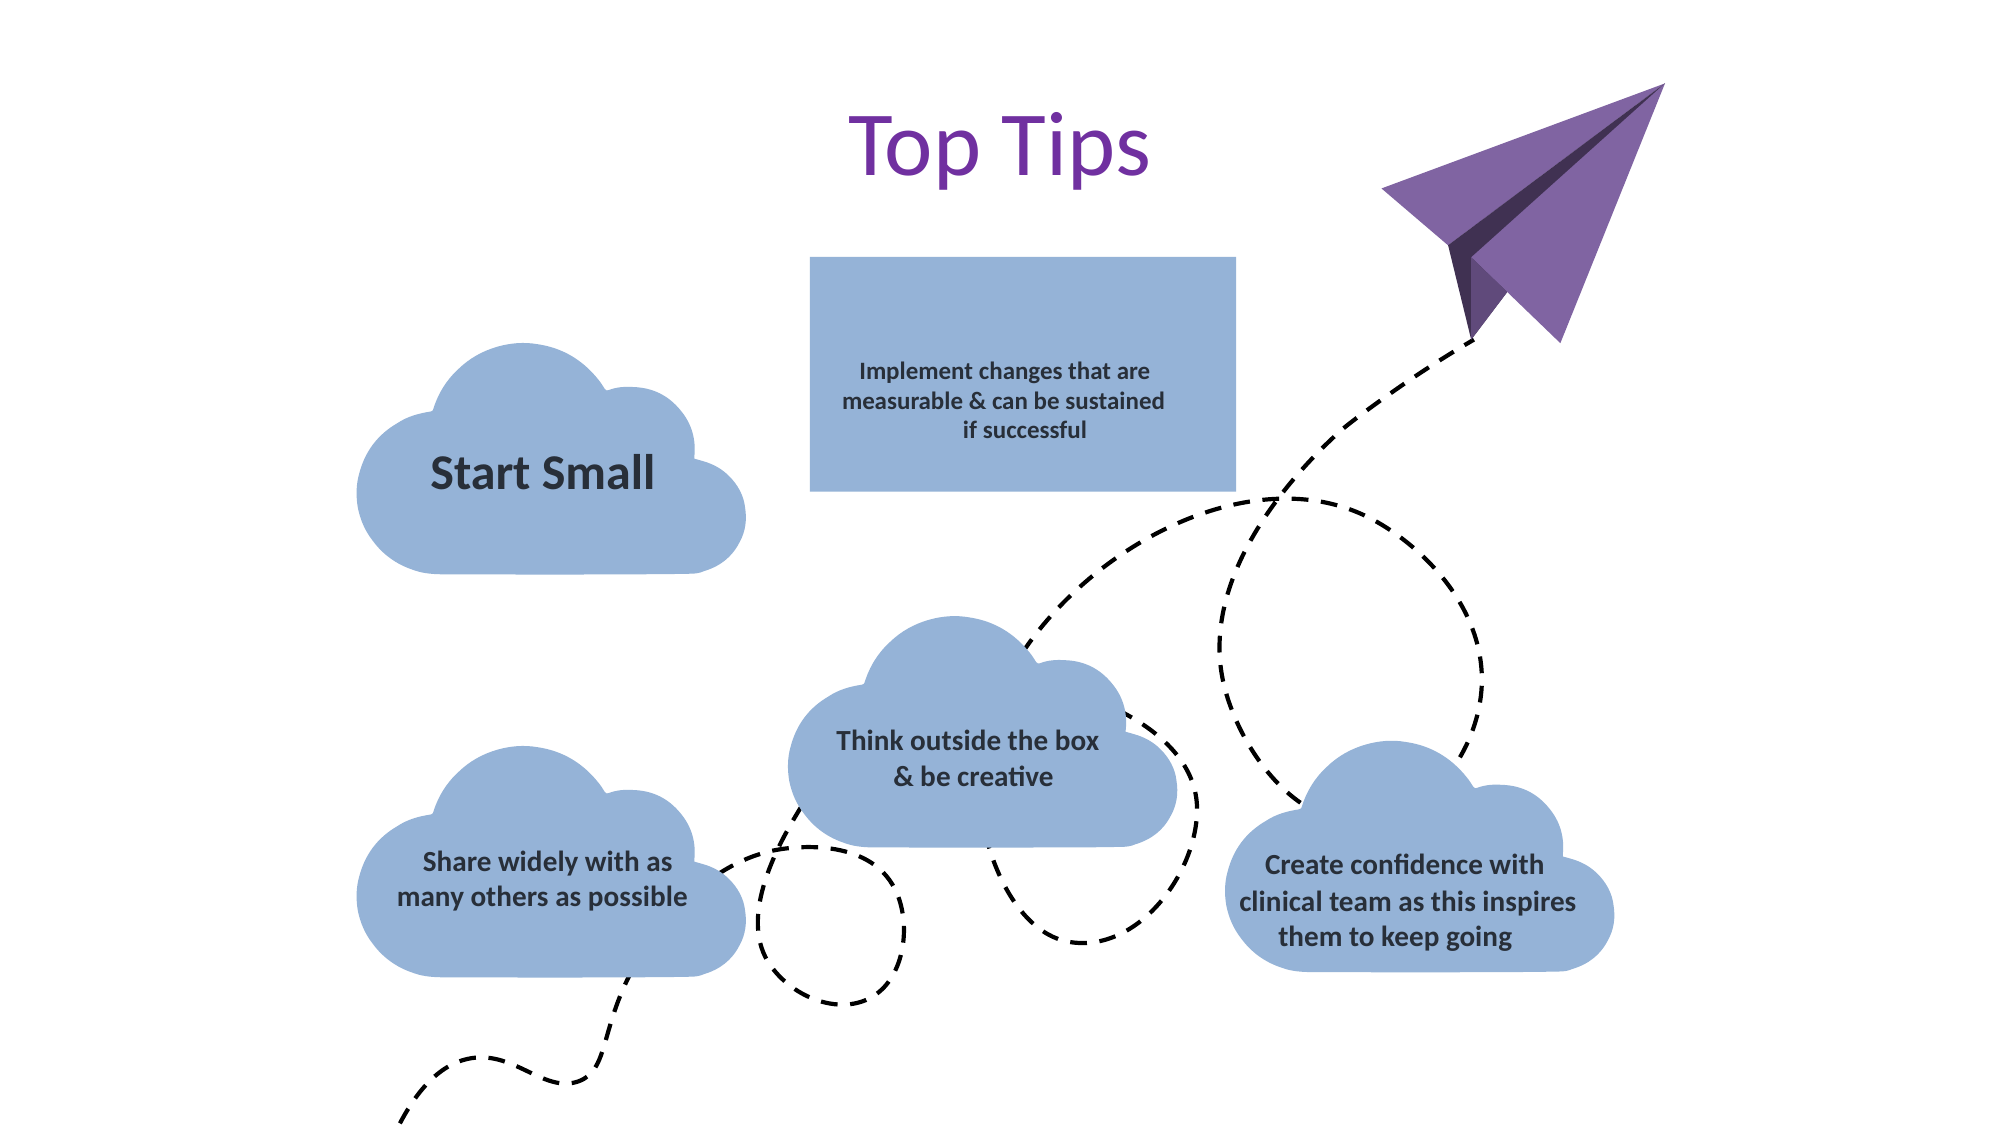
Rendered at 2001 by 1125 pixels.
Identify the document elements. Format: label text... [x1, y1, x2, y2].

text_box [989, 714, 1198, 944]
text_box Start Small [356, 342, 746, 575]
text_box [1381, 83, 1666, 344]
title Top Tips [99, 45, 1900, 233]
text_box [1026, 352, 1482, 804]
text_box [399, 978, 629, 1124]
text_box [721, 808, 904, 1005]
list Implement changes that are measurable & can be sustained if successful [809, 256, 1237, 492]
text_box Share widely with as many others as possible [356, 745, 746, 978]
text_box Create confidence with clinical team as this inspires them to keep going [1225, 740, 1615, 973]
text_box Think outside the box & be creative [787, 616, 1178, 848]
